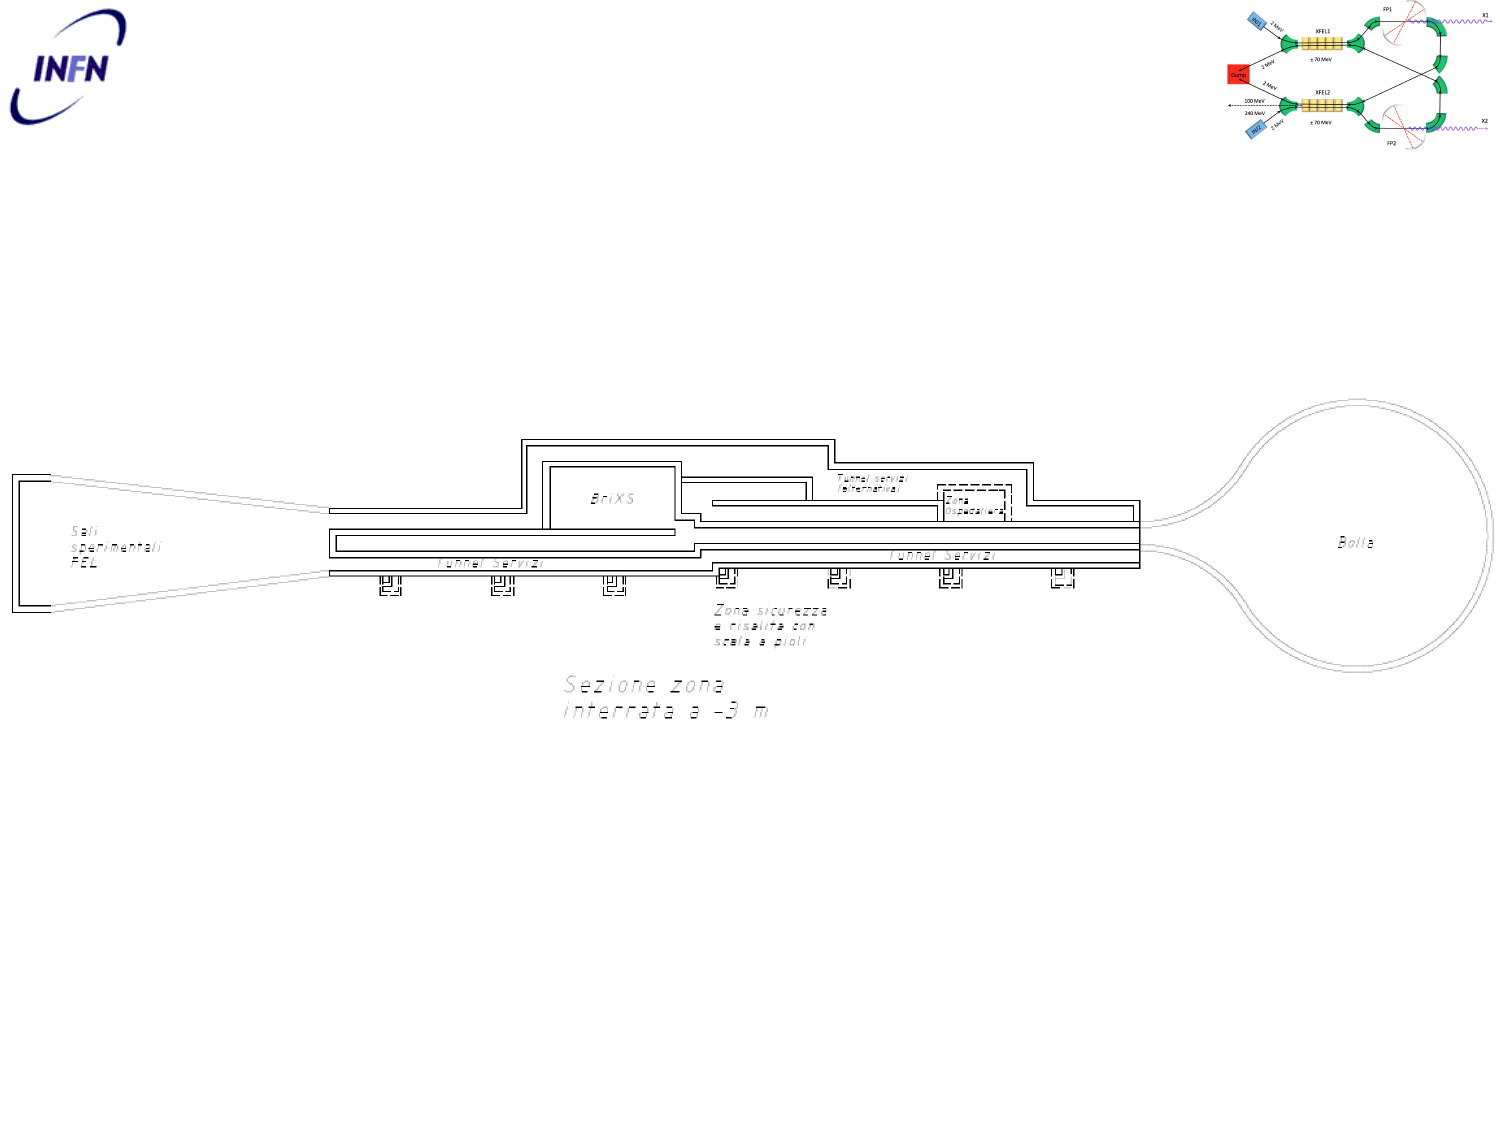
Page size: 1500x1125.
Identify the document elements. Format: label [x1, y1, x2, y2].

picture [0, 272, 1500, 853]
picture [0, 0, 138, 135]
picture [1222, 0, 1500, 153]
